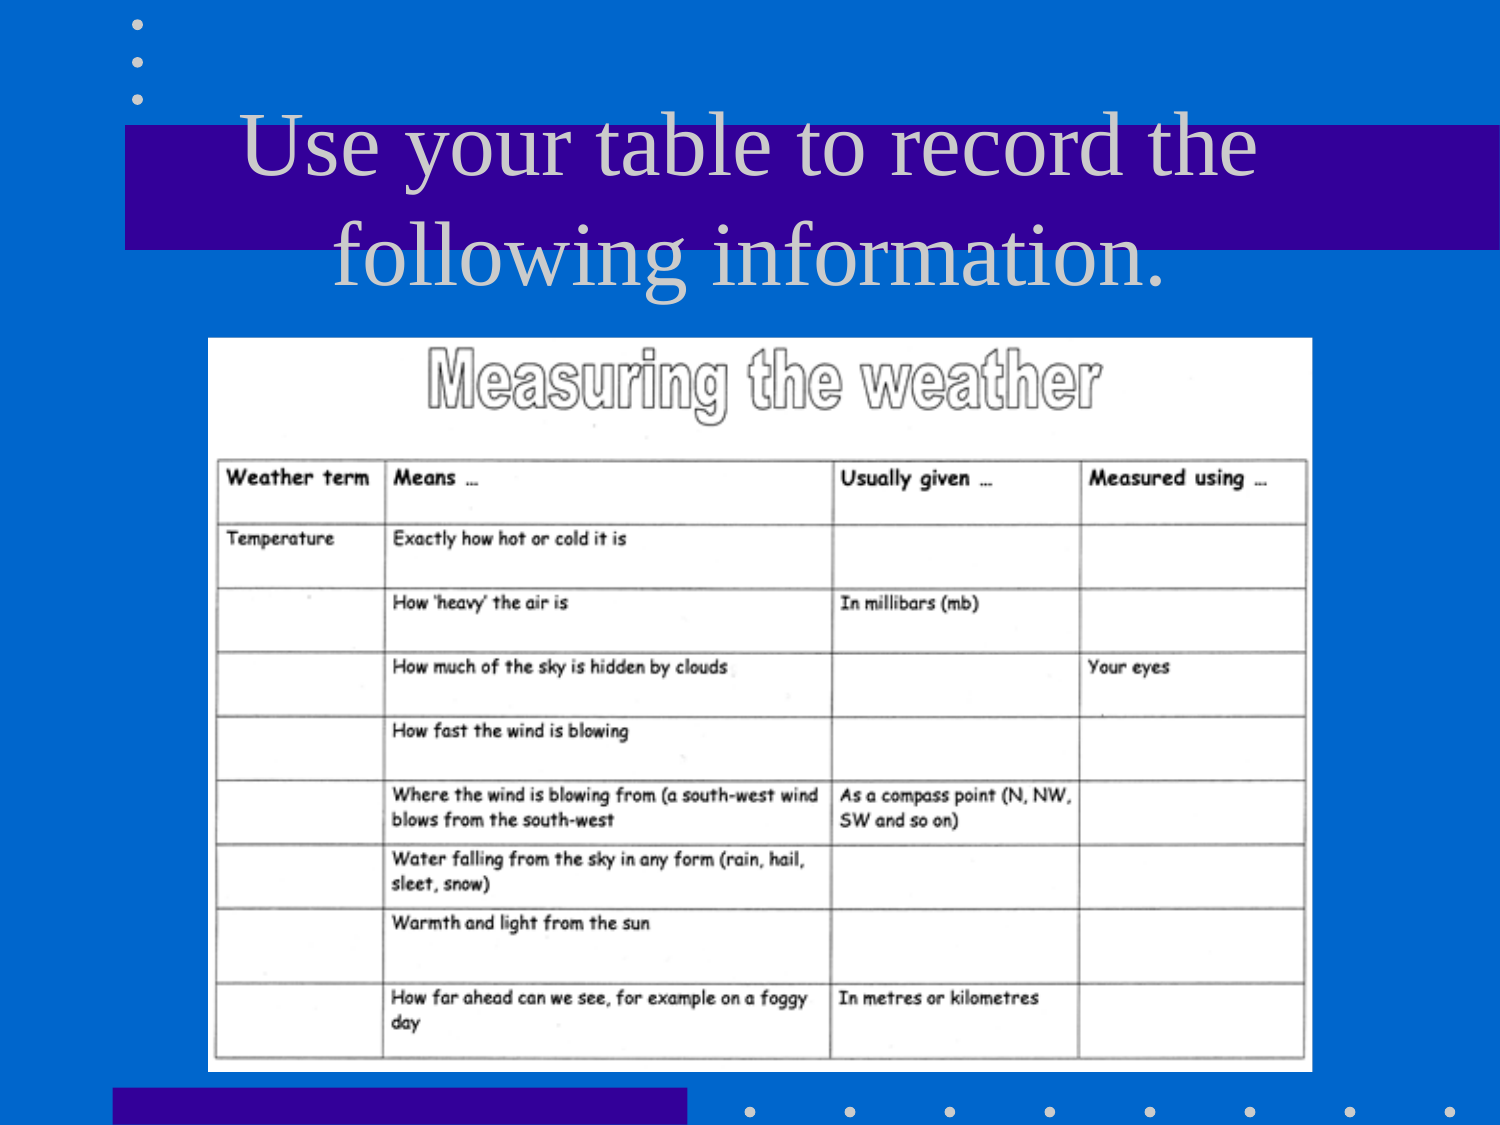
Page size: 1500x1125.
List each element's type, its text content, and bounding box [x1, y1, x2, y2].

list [207, 336, 1315, 1072]
title Use your table to record the following information. [112, 99, 1388, 288]
